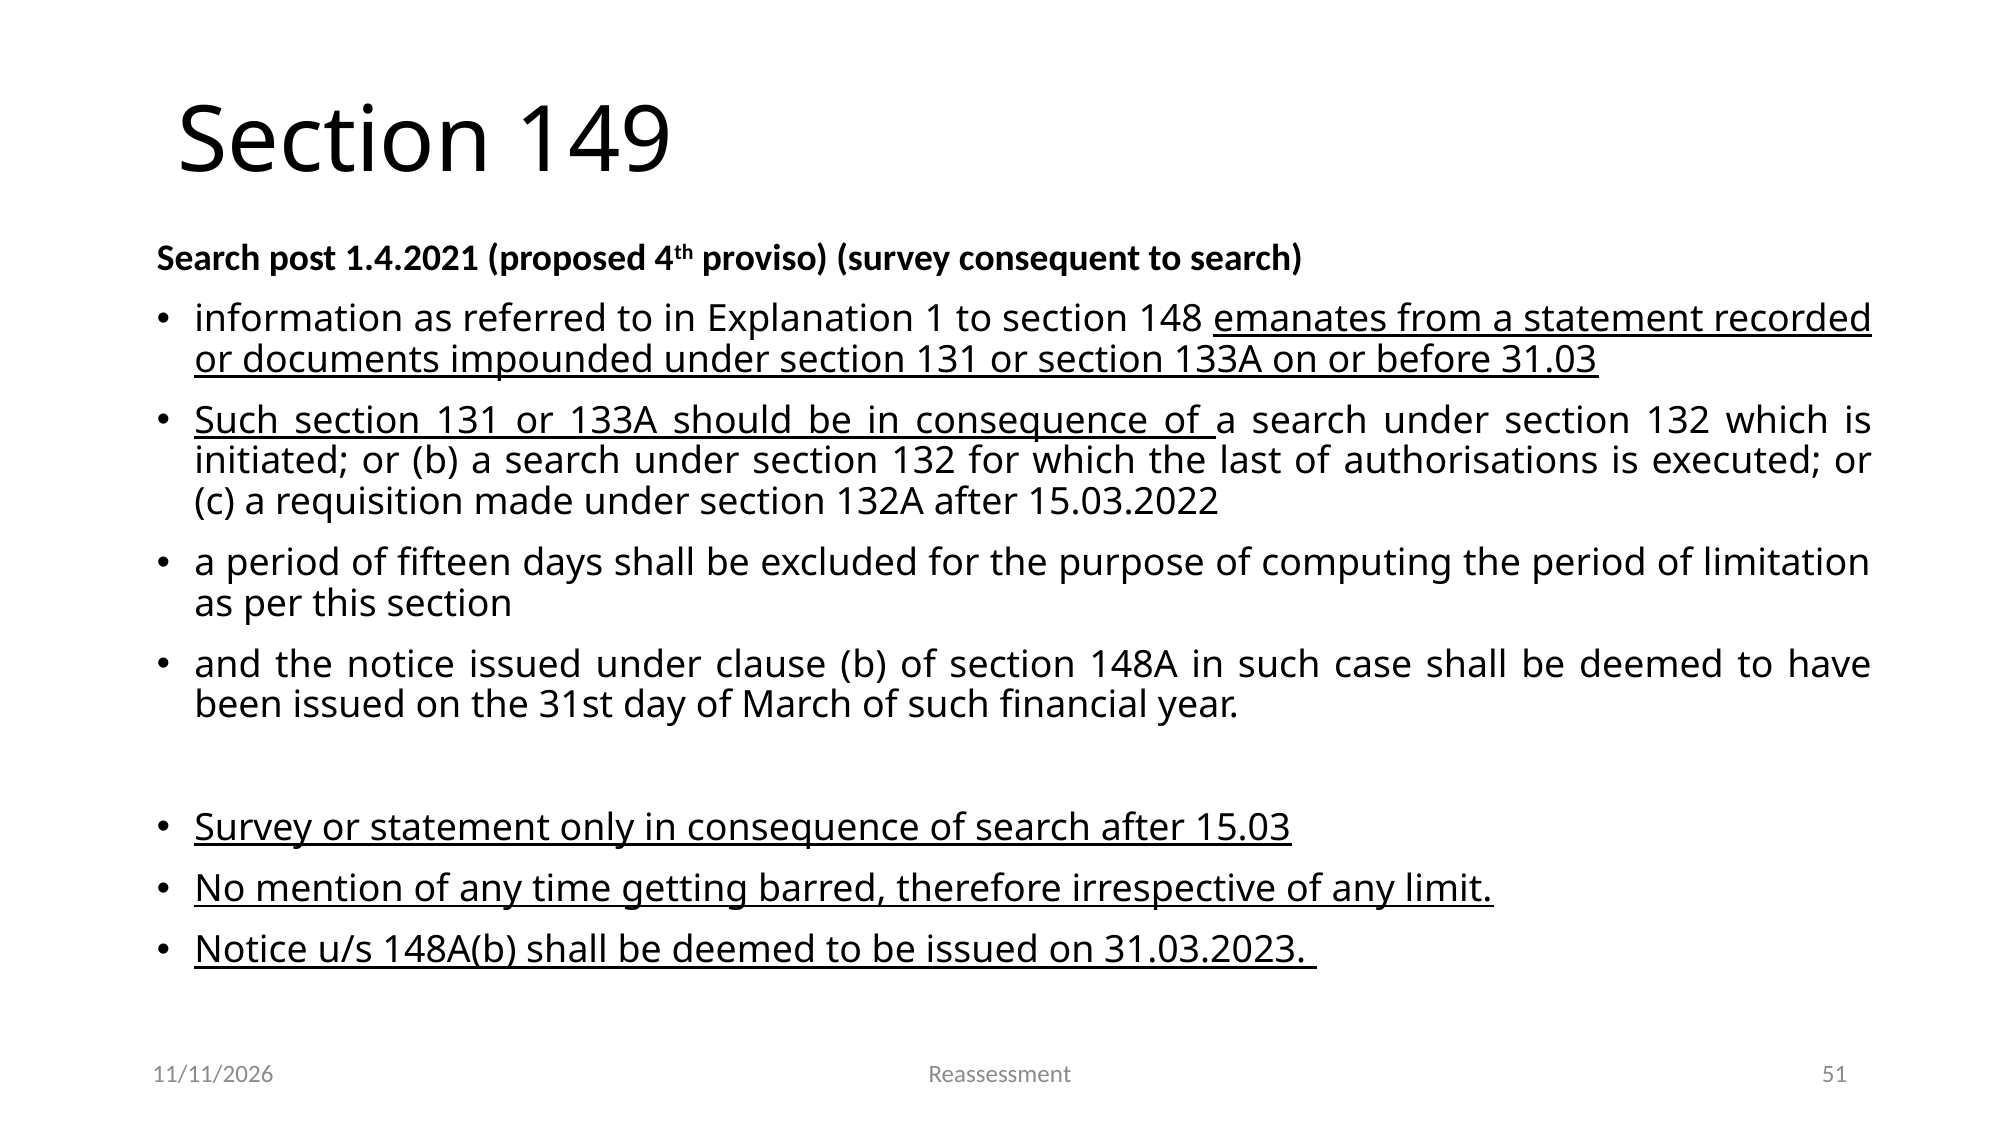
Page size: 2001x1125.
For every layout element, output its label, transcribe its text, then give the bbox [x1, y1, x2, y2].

slide_number 51 [1412, 1042, 1863, 1103]
footer Reassessment [662, 1042, 1338, 1103]
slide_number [137, 1042, 588, 1103]
text_box Section 149 [162, 84, 1888, 222]
text_box Search post 1.4.2021 (proposed 4th proviso) (survey consequent to search) information as referred to in Explanation 1 to section 148 emanates from a statement recorded or documents impounded under section 131 or section 133A on or before 31.03 Such section 131 or 133A should be in consequence of a search under section 132 which is initiated; or (b) a search under section 132 for which the last of authorisations is executed; or (c) a requisition made under section 132A after 15.03.2022 a period of fifteen days shall be excluded for the purpose of computing the period of limitation as per this section and the notice issued under clause (b) of section 148A in such case shall be deemed to have been issued on the 31st day of March of such financial year. Survey or statement only in consequence of search after 15.03 No mention of any time getting barred, therefore irrespective of any limit. Notice u/s 148A(b) shall be deemed to be issued on 31.03.2023. [142, 222, 1888, 1045]
